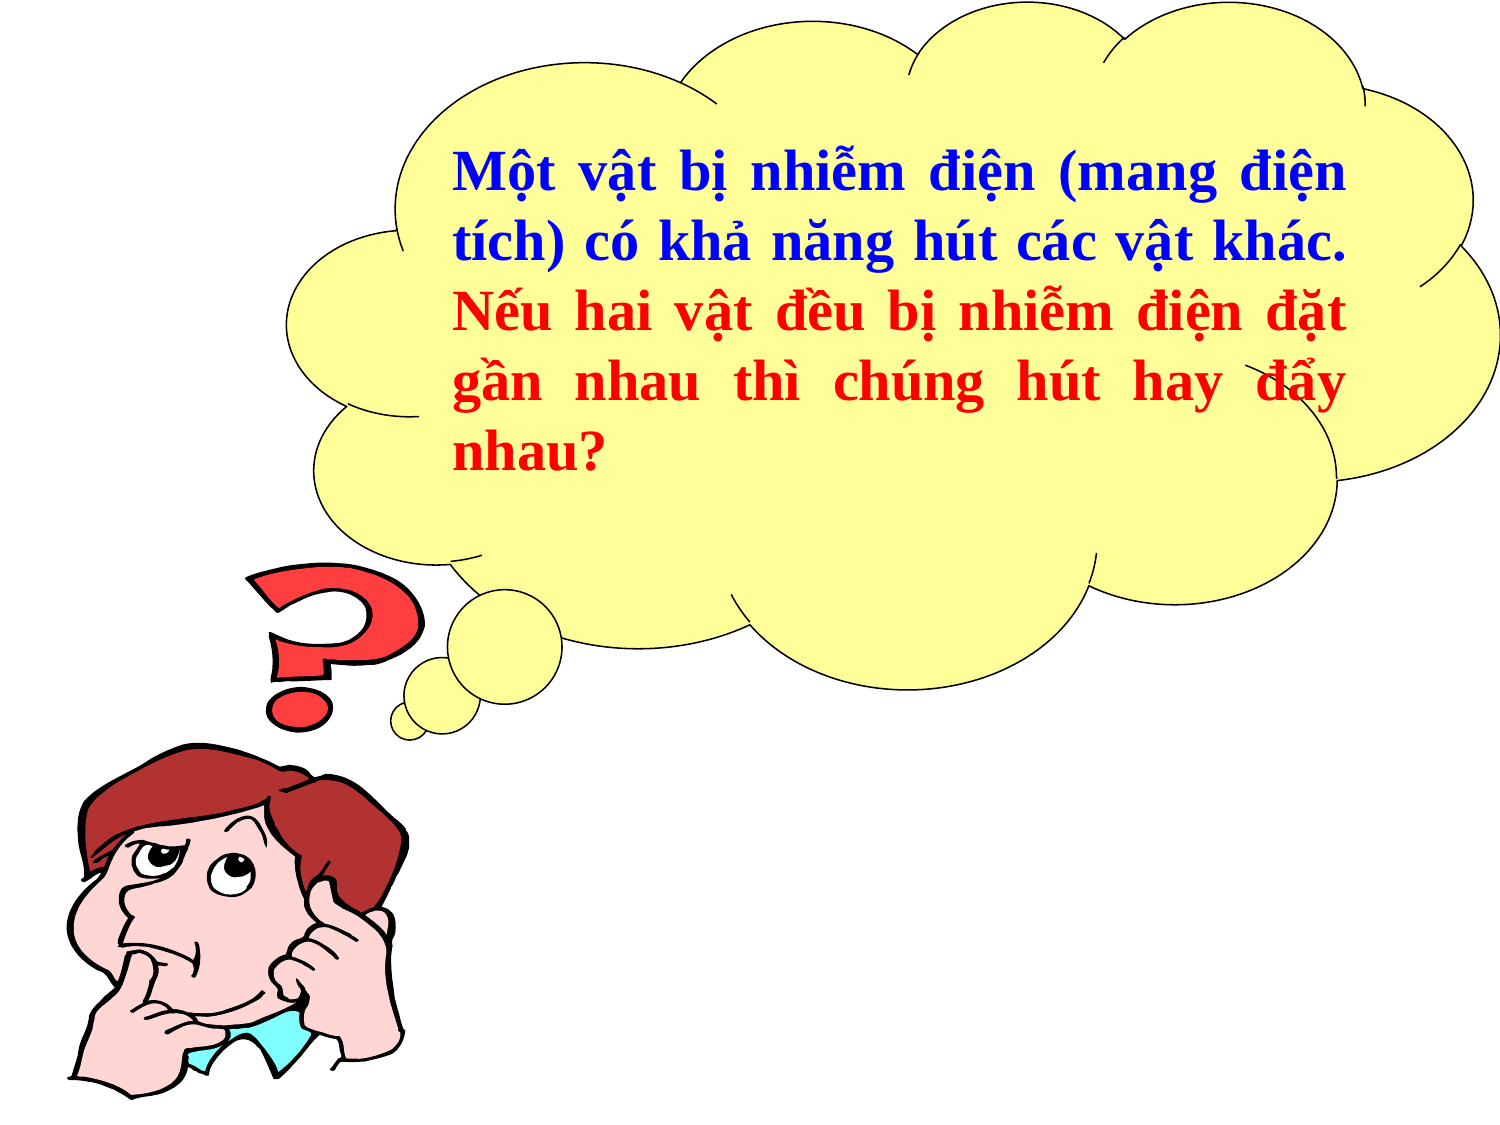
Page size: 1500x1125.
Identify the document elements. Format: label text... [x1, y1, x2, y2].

text_box [286, 2, 1500, 734]
picture [66, 562, 426, 1101]
text_box Một vật bị nhiễm điện (mang điện tích) có khả năng hút các vật khác. Nếu hai vật đều bị nhiễm điện đặt gần nhau thì chúng hút hay đẩy nhau? [437, 125, 1363, 490]
